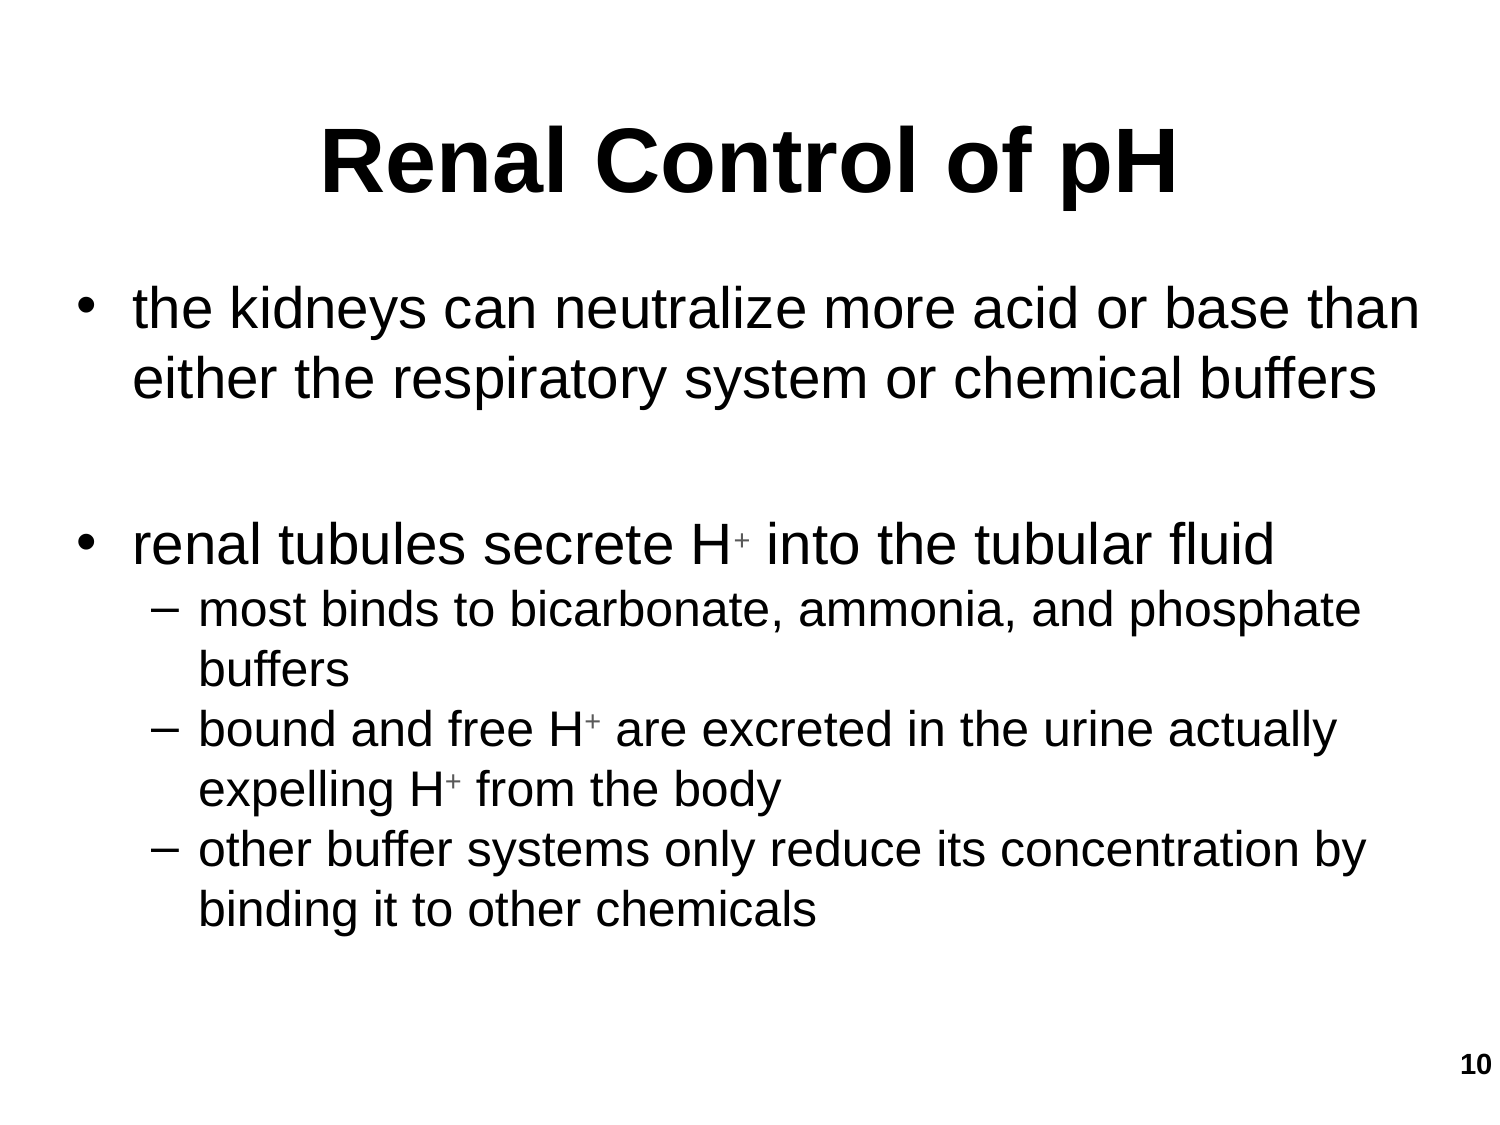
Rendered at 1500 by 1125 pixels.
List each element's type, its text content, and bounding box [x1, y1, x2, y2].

list the kidneys can neutralize more acid or base than either the respiratory system or chemical buffers renal tubules secrete H+ into the tubular fluid most binds to bicarbonate, ammonia, and phosphate buffers bound and free H+ are excreted in the urine actually expelling H+ from the body other buffer systems only reduce its concentration by binding it to other chemicals [68, 262, 1432, 1100]
title Renal Control of pH [0, 62, 1500, 250]
slide_number 10 [1450, 1037, 1500, 1125]
